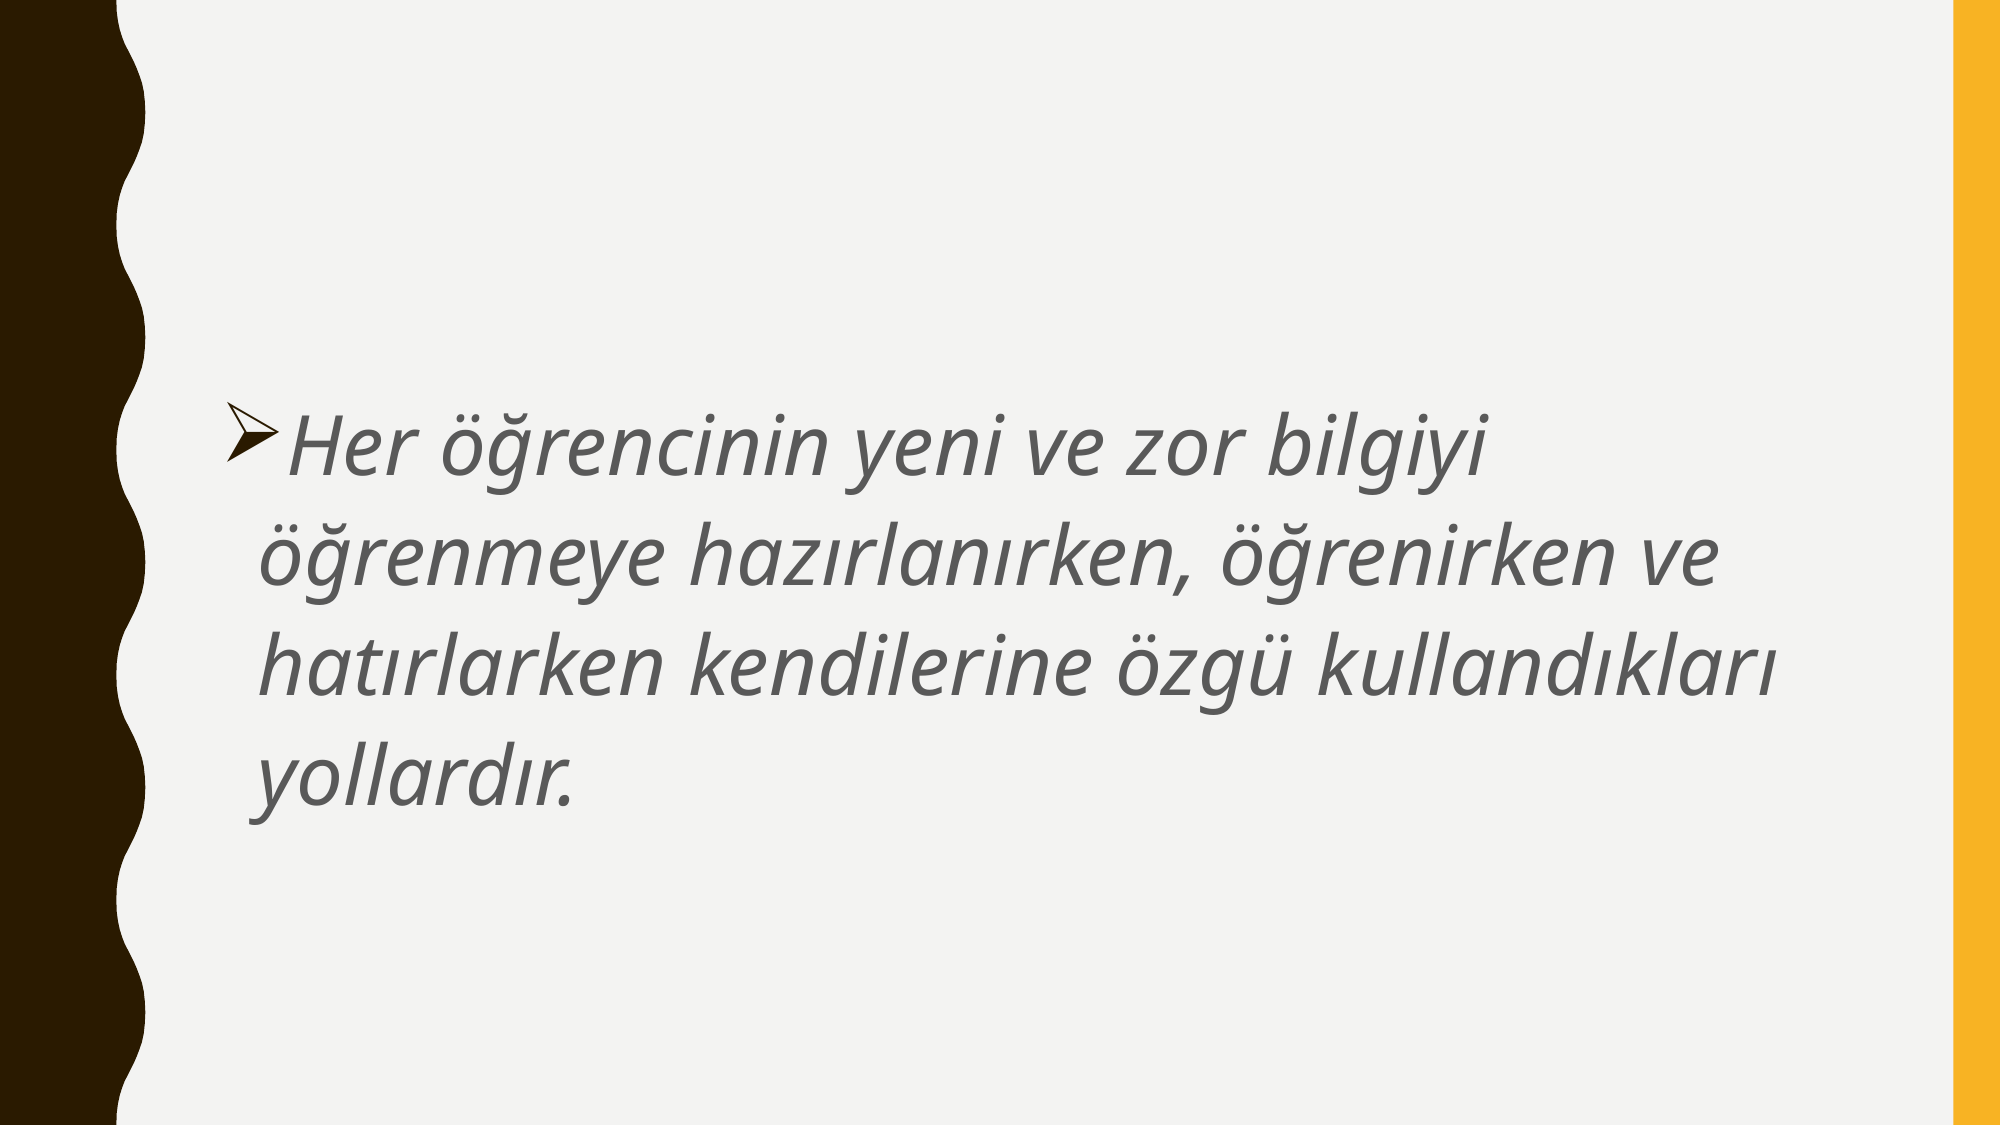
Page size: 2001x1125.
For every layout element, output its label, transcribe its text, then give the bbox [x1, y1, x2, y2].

list Her öğrencinin yeni ve zor bilgiyi öğrenmeye hazırlanırken, öğrenirken ve hatırlarken kendilerine özgü kullandıkları yollardır. [205, 375, 1875, 965]
